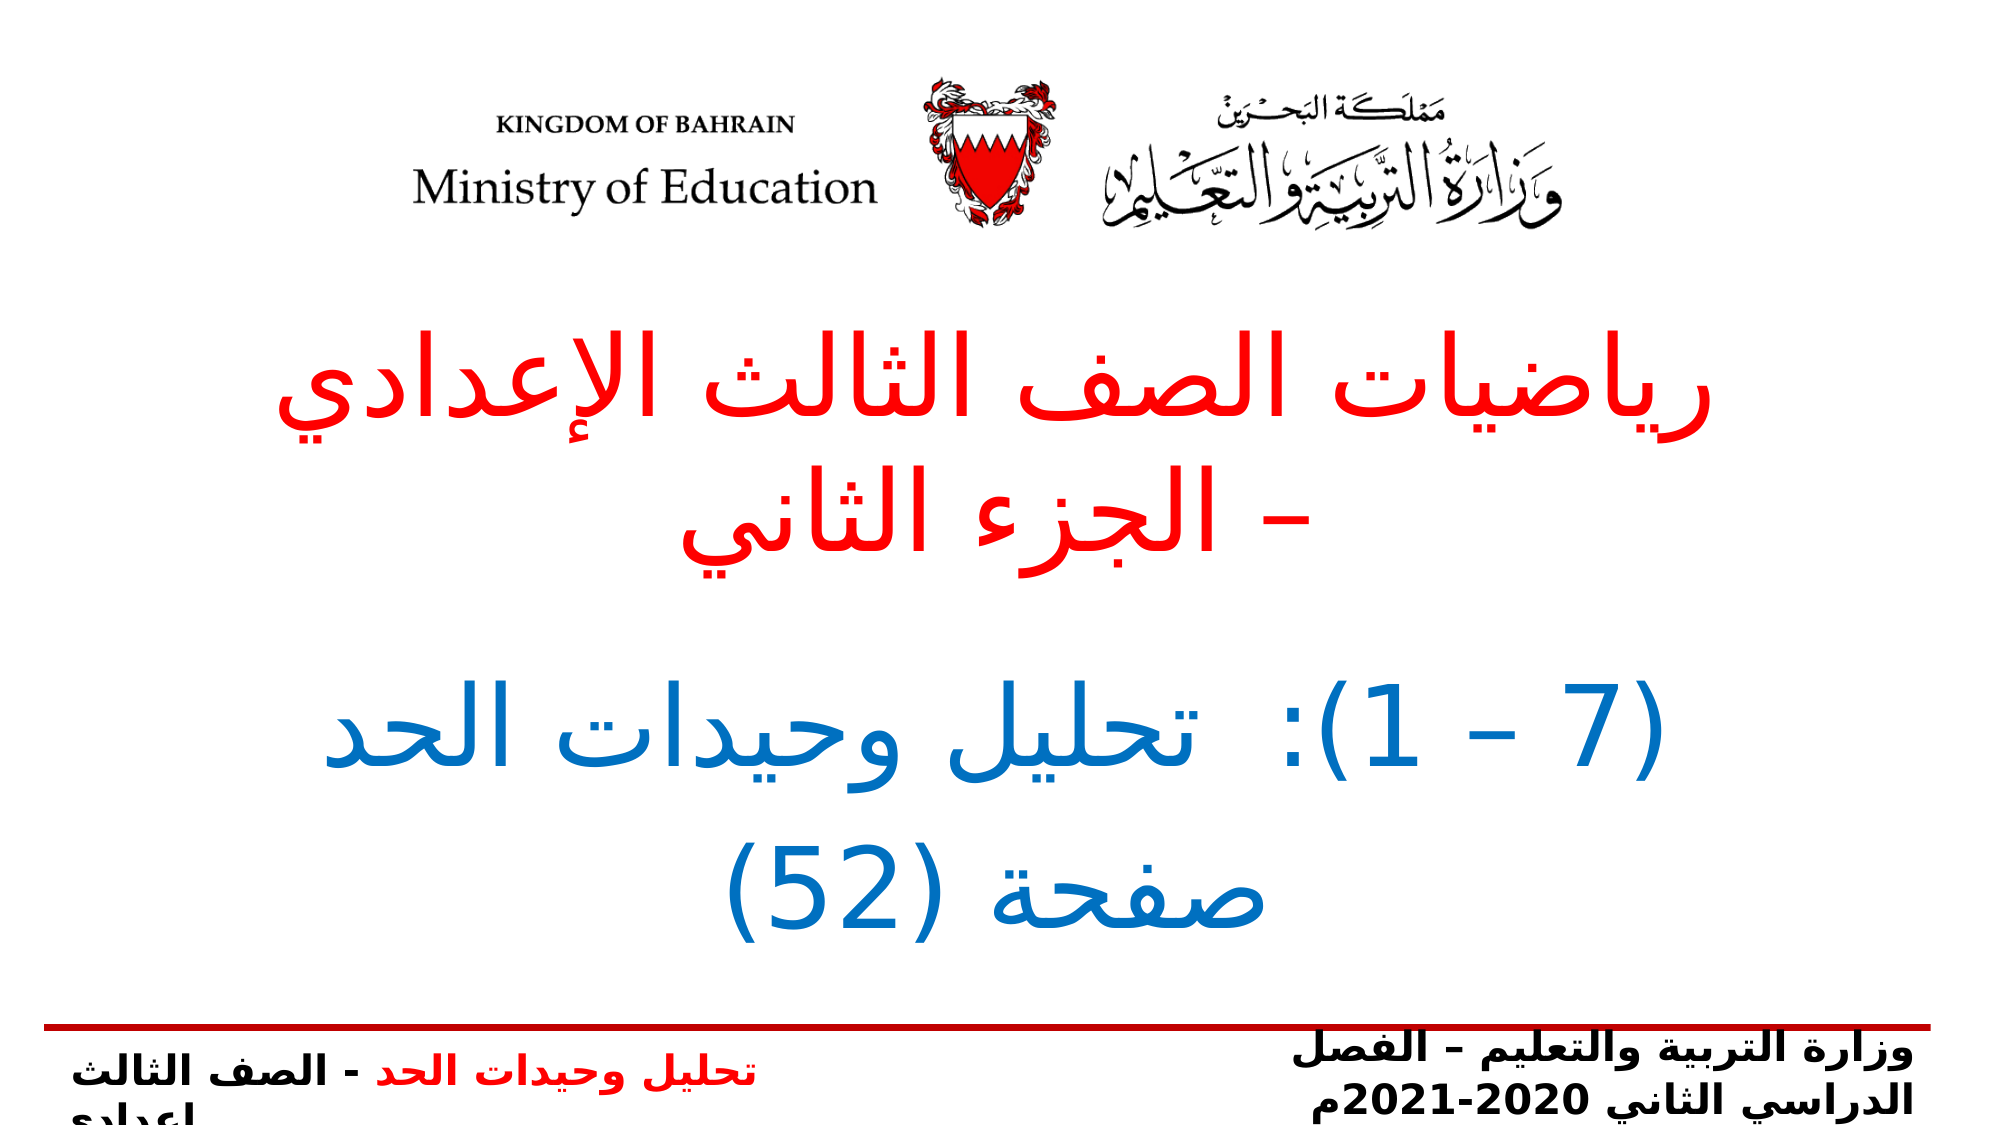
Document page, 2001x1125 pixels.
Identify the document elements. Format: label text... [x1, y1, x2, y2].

picture [399, 62, 1575, 257]
text_box رياضيات الصف الثالث الإعدادي – الجزء الثاني (7 – 1): تحليل وحيدات الحد صفحة (52) [223, 296, 1769, 959]
